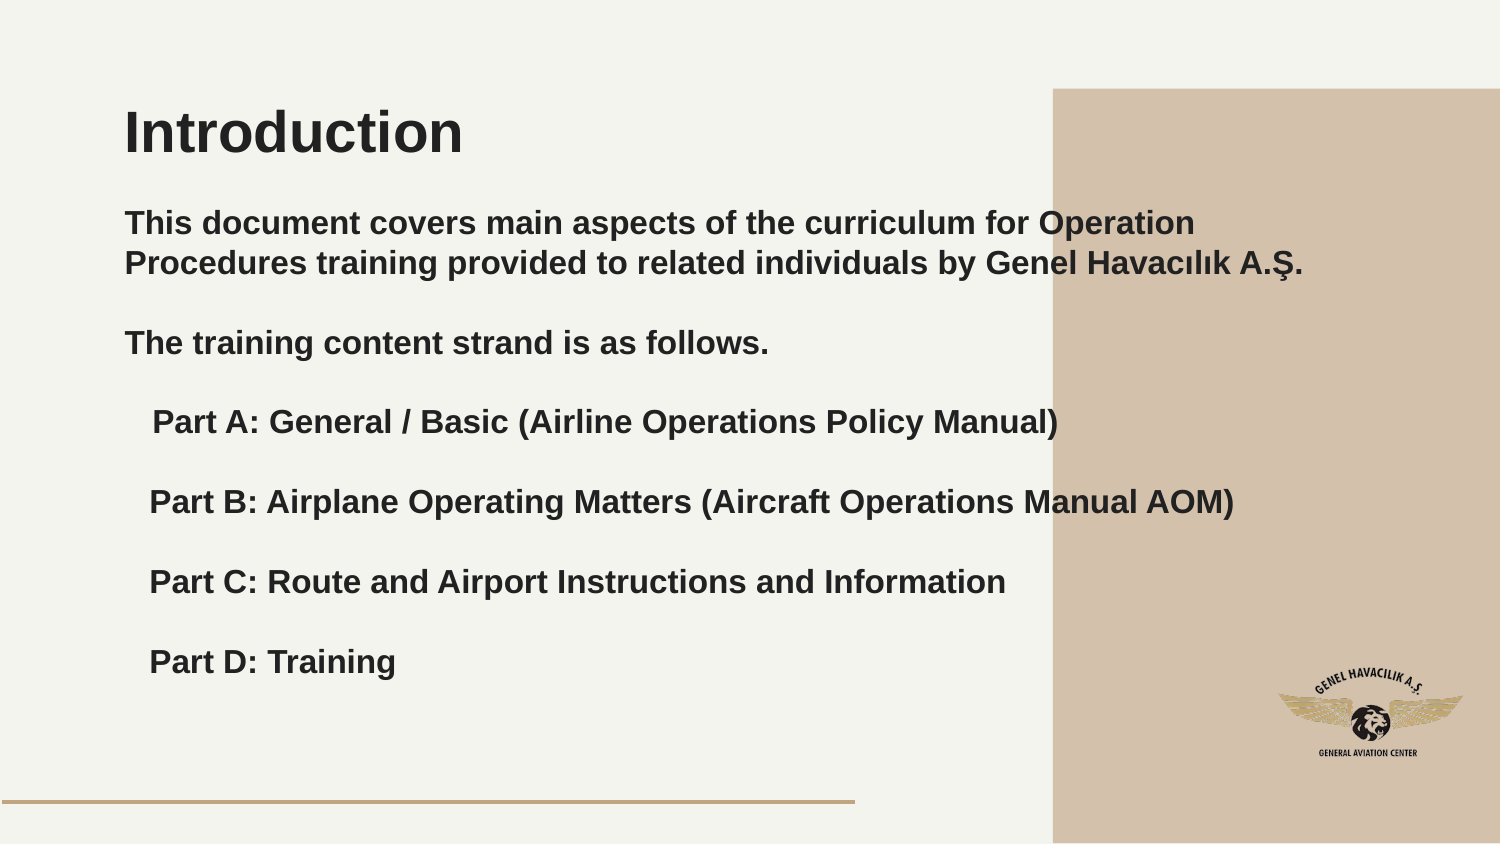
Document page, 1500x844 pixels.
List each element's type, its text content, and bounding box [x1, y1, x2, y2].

title Introduction [109, 90, 1376, 169]
picture [1272, 661, 1470, 763]
list This document covers main aspects of the curriculum for Operation Procedures training provided to related individuals by Genel Havacılık A.Ş. The training content strand is as follows. Part A: General / Basic (Airline Operations Policy Manual) Part B: Airplane Operating Matters (Aircraft Operations Manual AOM) Part C: Route and Airport Instructions and Information Part D: Training [109, 186, 1376, 741]
